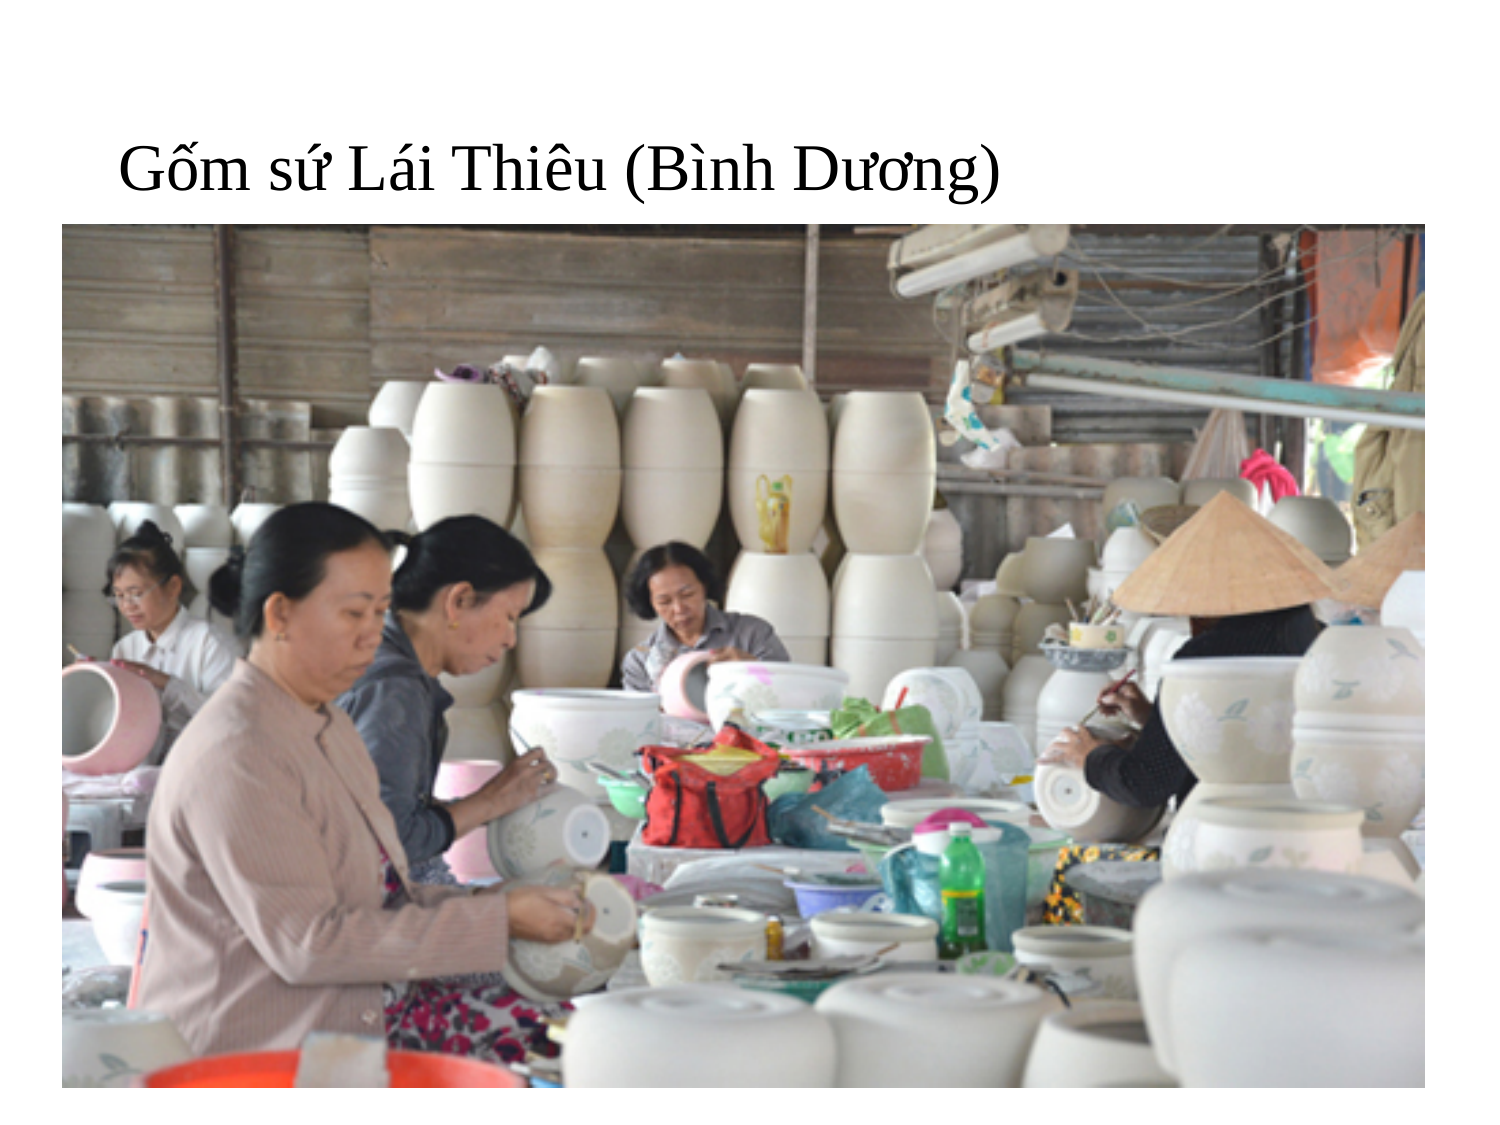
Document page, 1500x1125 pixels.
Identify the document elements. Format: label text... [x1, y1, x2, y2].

title Gốm sứ Lái Thiêu (Bình Dương) [103, 59, 1397, 224]
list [62, 224, 1425, 1088]
